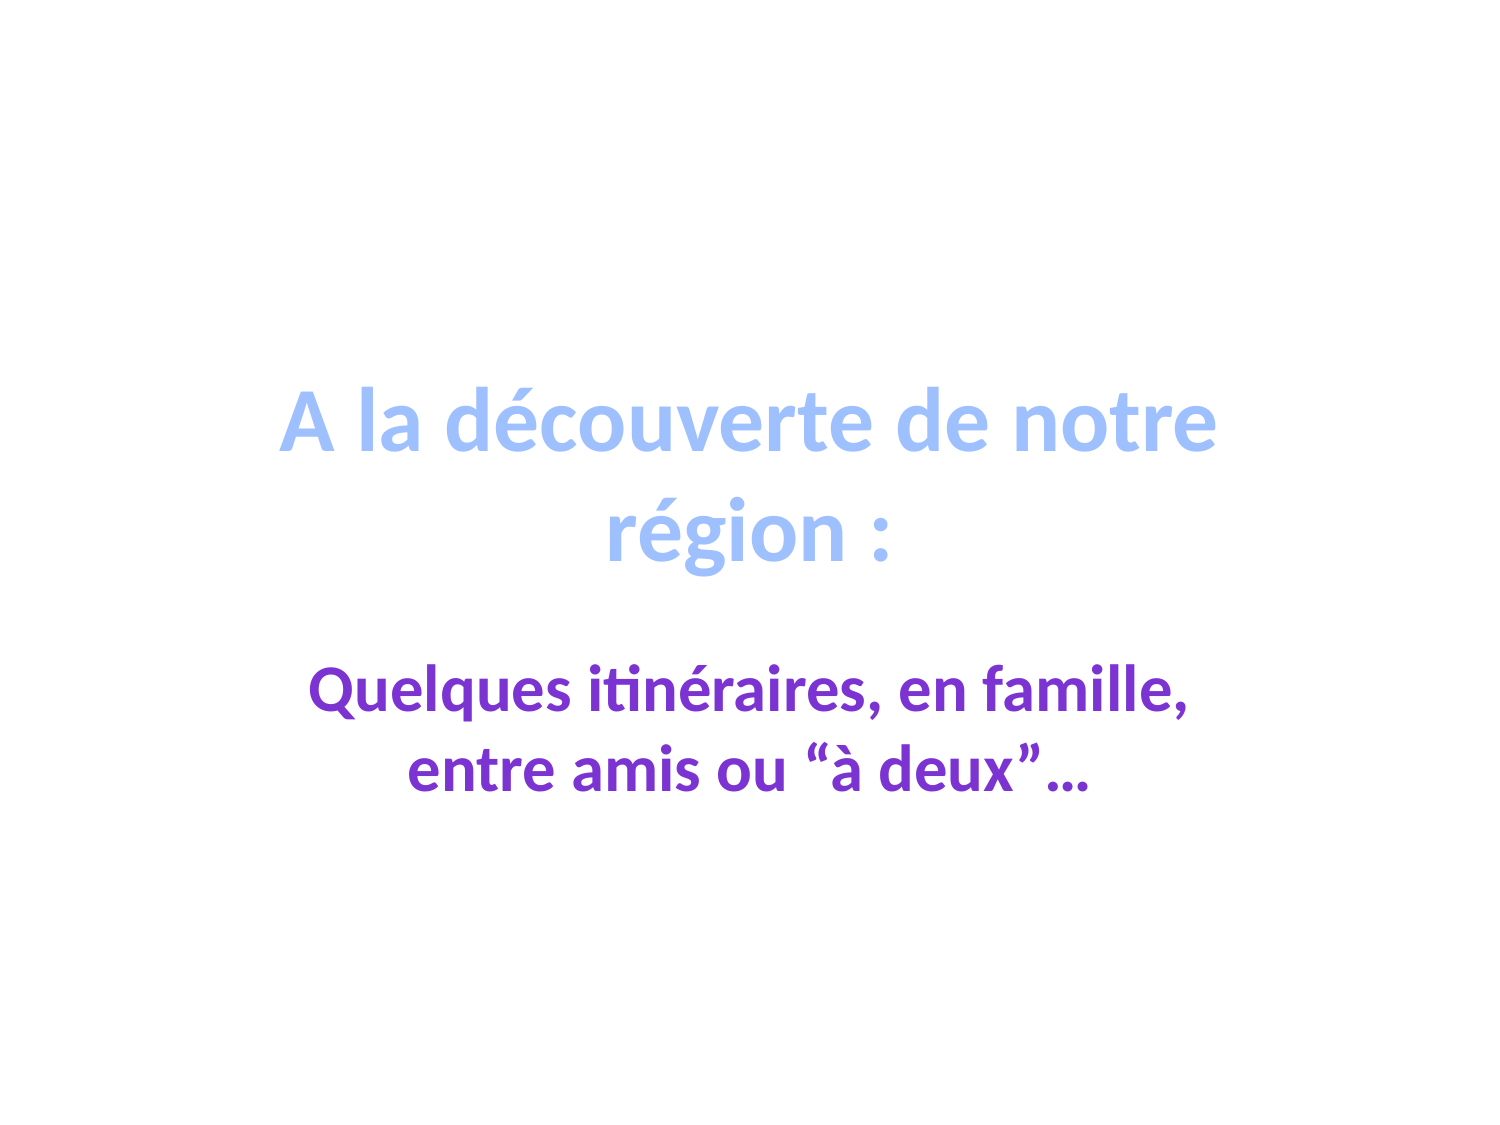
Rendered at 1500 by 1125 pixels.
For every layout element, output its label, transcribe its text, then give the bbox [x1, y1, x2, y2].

title A la découverte de notre région : [112, 349, 1388, 591]
subtitle Quelques itinéraires, en famille, entre amis ou “à deux”… [225, 637, 1275, 925]
